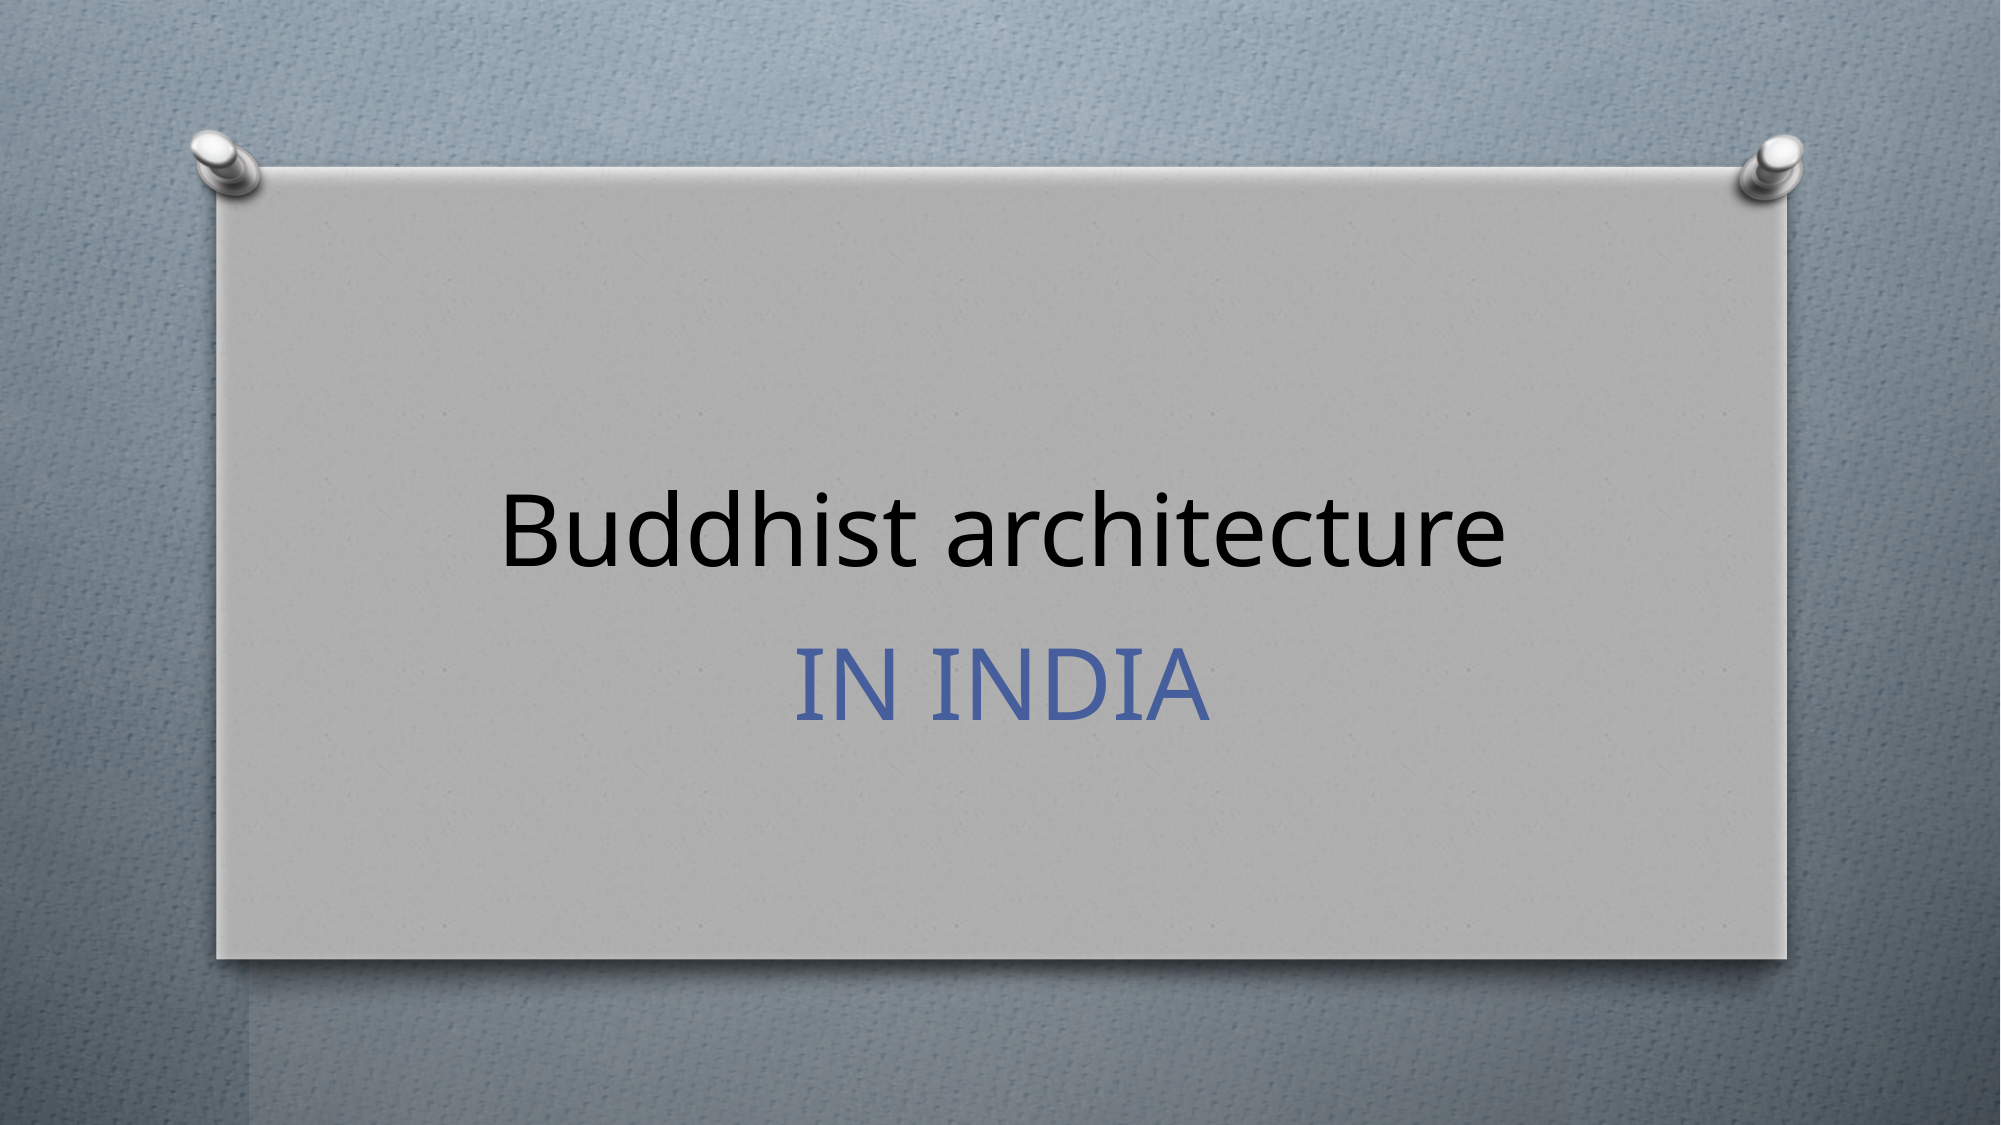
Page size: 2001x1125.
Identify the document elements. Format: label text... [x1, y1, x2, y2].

picture [155, 94, 305, 229]
subtitle IN INDIA [377, 612, 1628, 863]
title Buddhist architecture [377, 294, 1630, 595]
picture [1707, 104, 1854, 235]
